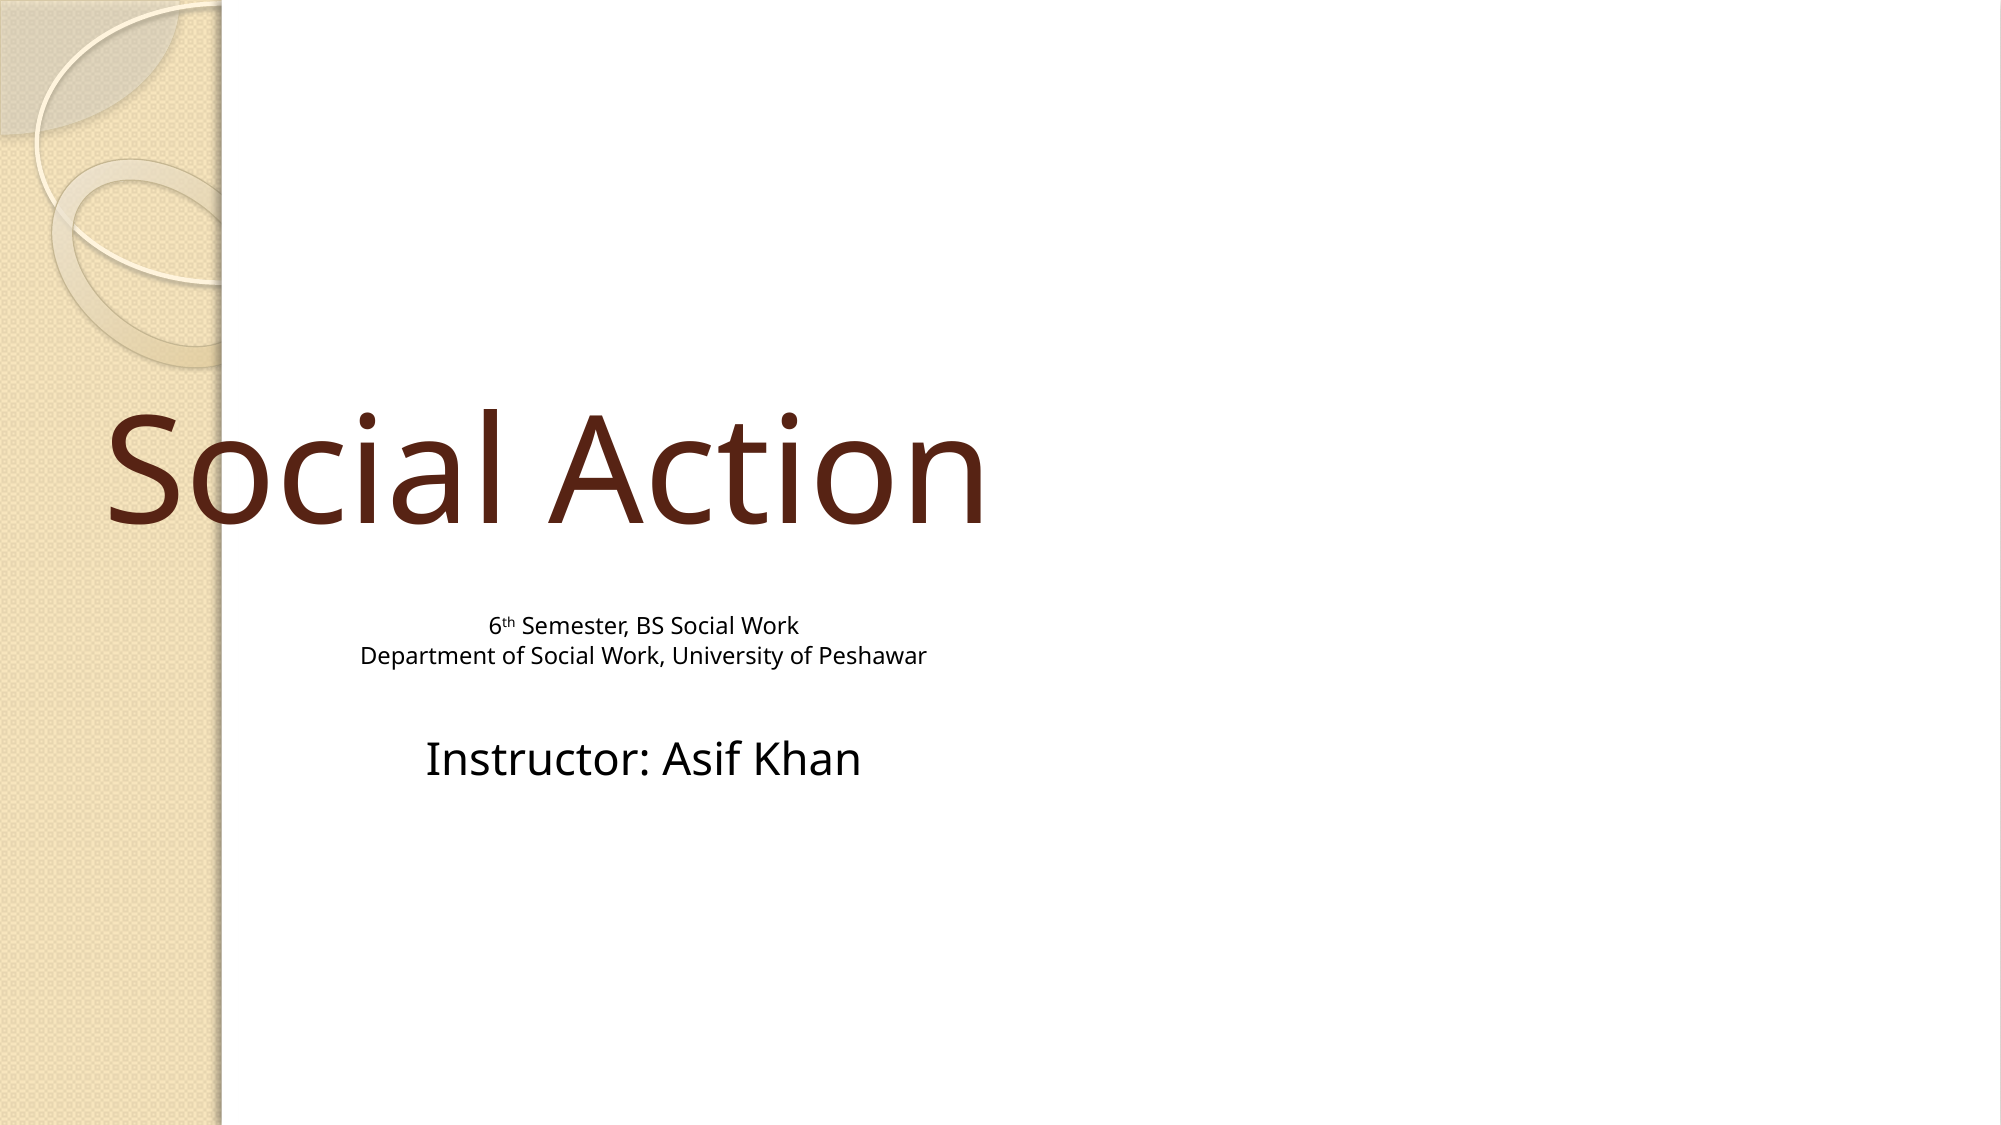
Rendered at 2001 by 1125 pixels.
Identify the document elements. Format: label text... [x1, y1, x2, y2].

list 6th Semester, BS Social Work Department of Social Work, University of Peshawar Instructor: Asif Khan [0, 595, 1239, 794]
title Social Action [0, 121, 1254, 626]
